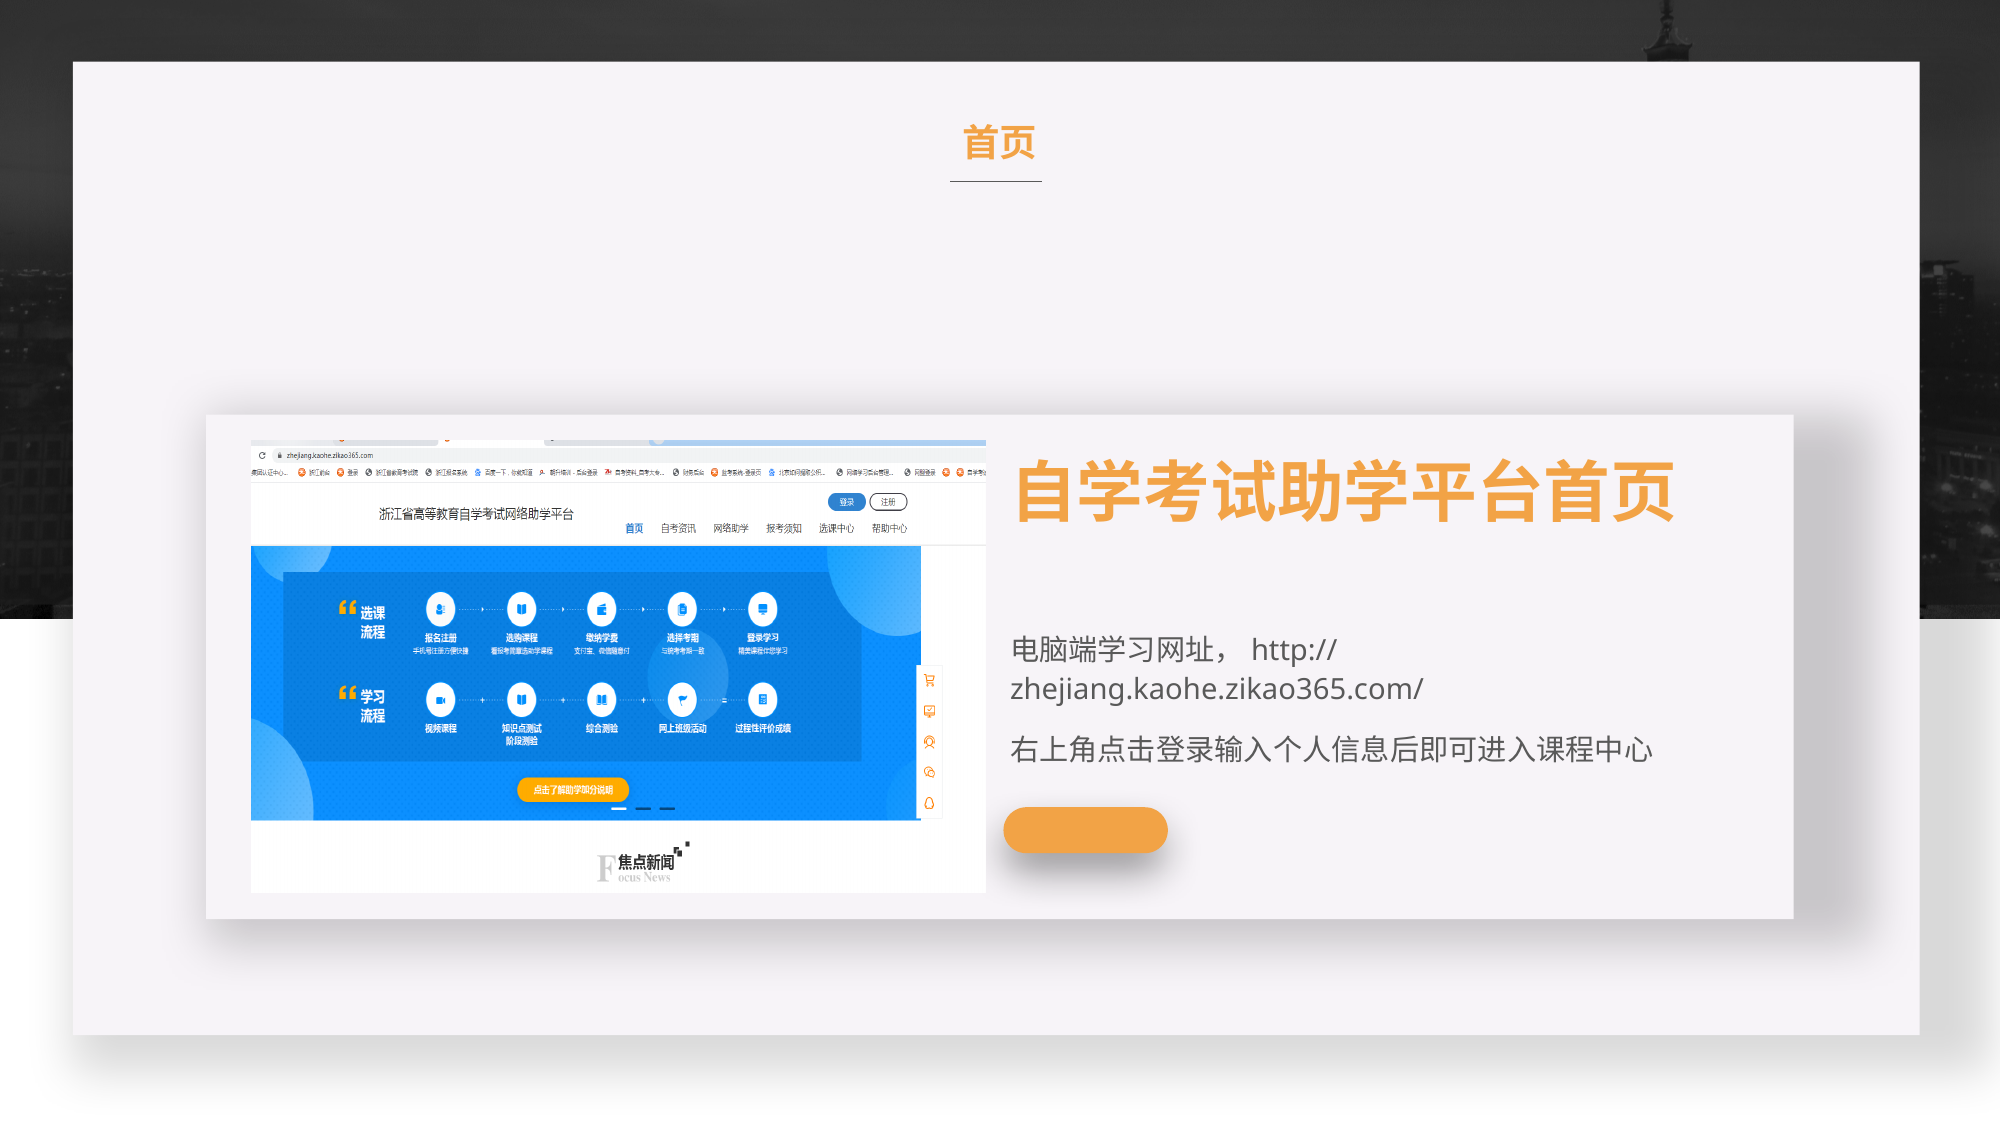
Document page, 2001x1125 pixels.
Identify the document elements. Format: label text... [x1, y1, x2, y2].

picture [0, 0, 2000, 894]
text_box [1003, 807, 1168, 854]
text_box 电脑端学习网址，http://zhejiang.kaohe.zikao365.com/ 右上角点击登录输入个人信息后即可进入课程中心 [995, 619, 1762, 787]
text_box [72, 619, 1921, 1036]
text_box [206, 619, 1794, 920]
